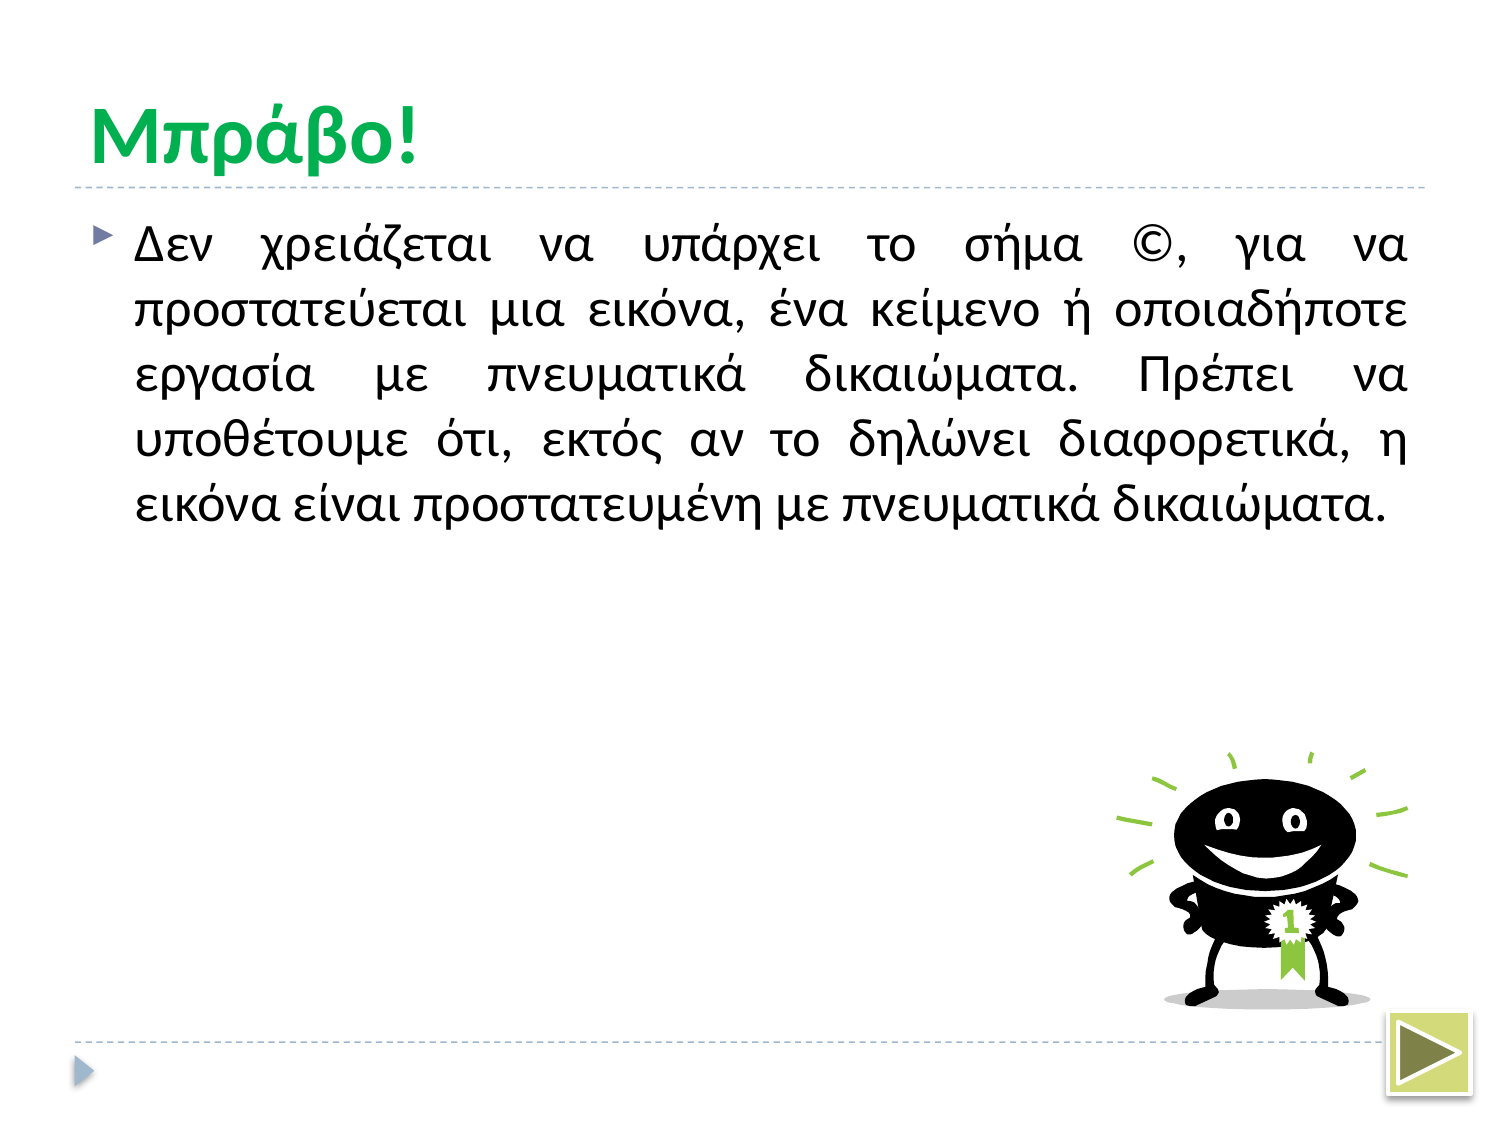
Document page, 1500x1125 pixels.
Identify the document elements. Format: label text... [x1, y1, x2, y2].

title Μπράβο! [75, 24, 1425, 188]
list Δεν χρειάζεται να υπάρχει το σήμα ©, για να προστατεύεται μια εικόνα, ένα κείμενο ή οποιαδήποτε εργασία με πνευματικά δικαιώματα. Πρέπει να υποθέτουμε ότι, εκτός αν το δηλώνει διαφορετικά, η εικόνα είναι προστατευμένη με πνευματικά δικαιώματα. [75, 200, 1425, 1010]
text_box [1386, 1009, 1473, 1096]
picture [1115, 751, 1409, 1010]
